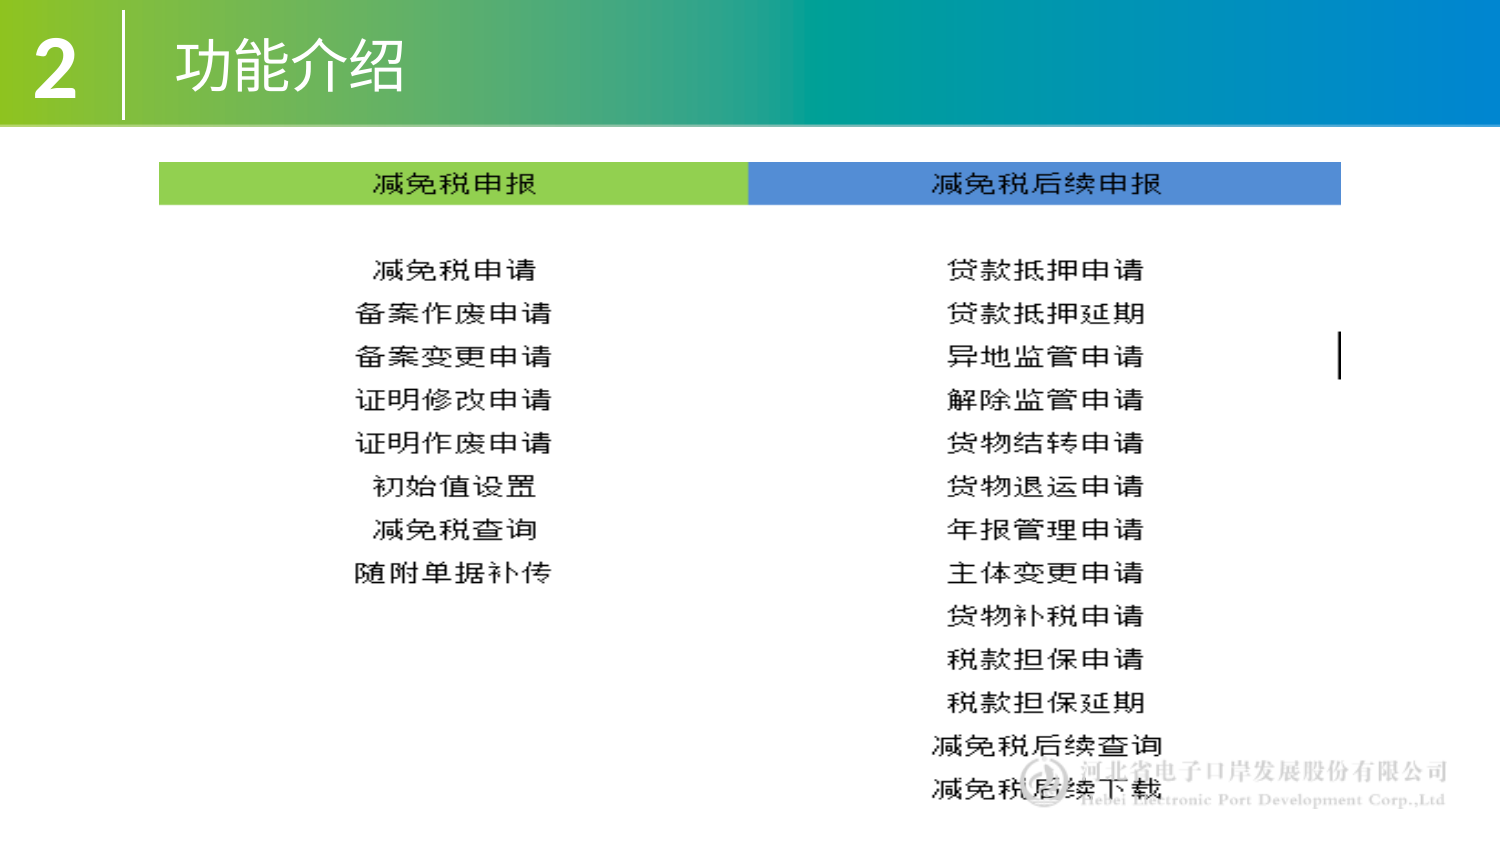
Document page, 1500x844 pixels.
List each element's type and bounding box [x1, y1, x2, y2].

picture [0, 0, 1500, 127]
picture [159, 162, 1448, 810]
